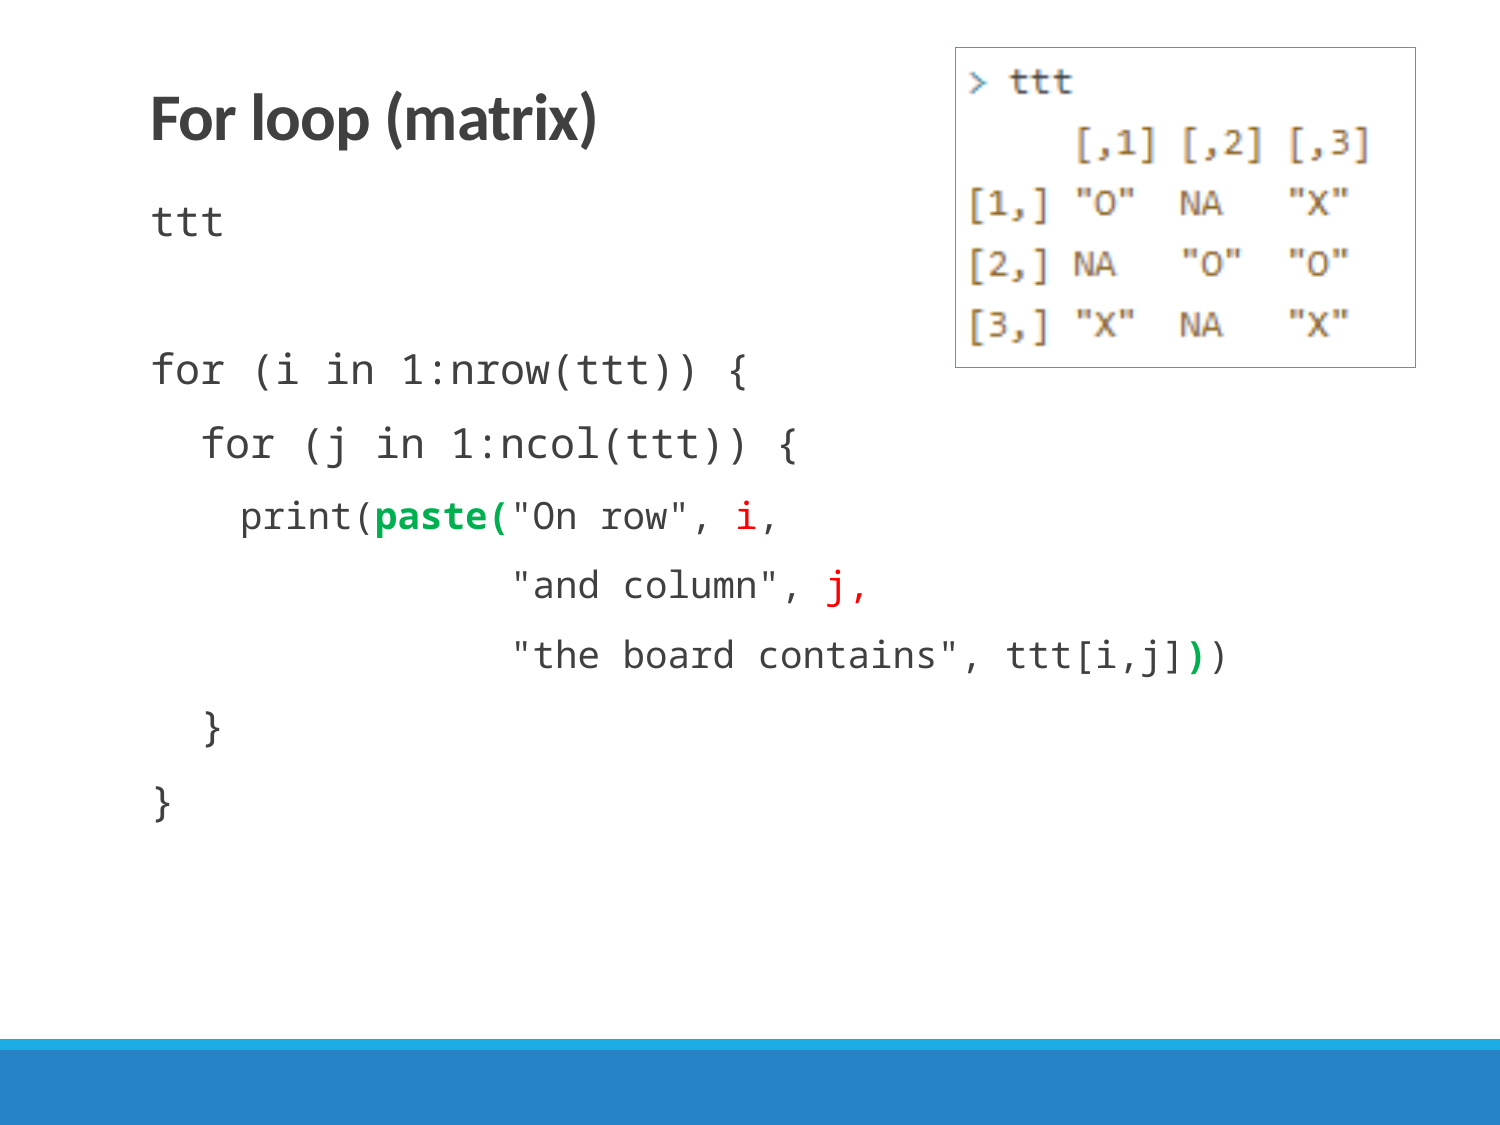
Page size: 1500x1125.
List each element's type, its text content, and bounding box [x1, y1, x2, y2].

title For loop (matrix) [135, 47, 953, 162]
picture [955, 46, 1417, 369]
list ttt for (i in 1:nrow(ttt)) { for (j in 1:ncol(ttt)) { print(paste("On row", i, "and column", j, "the board contains", ttt[i,j])) } } [135, 192, 1373, 963]
